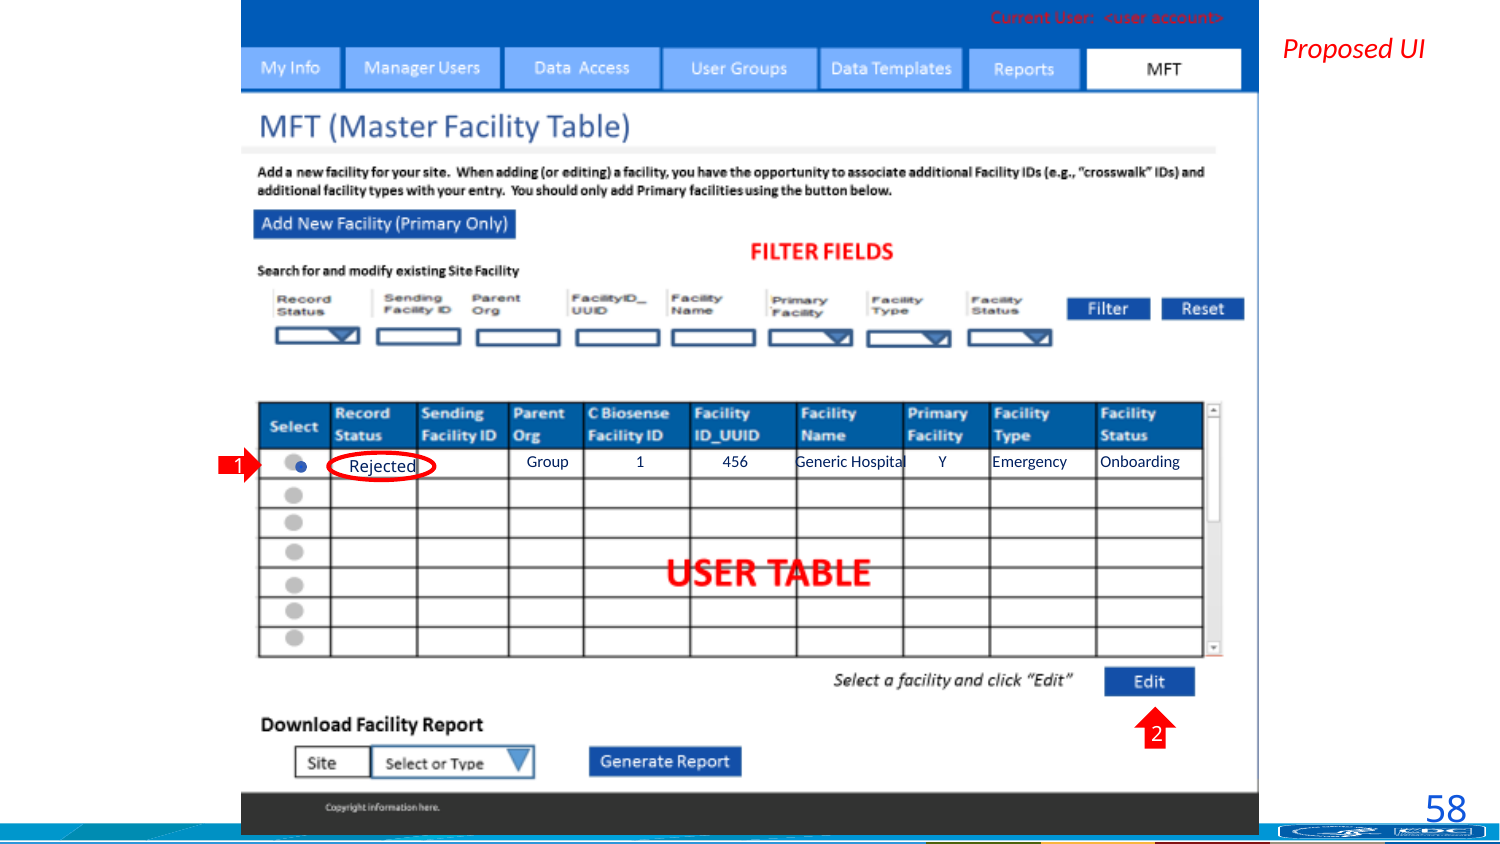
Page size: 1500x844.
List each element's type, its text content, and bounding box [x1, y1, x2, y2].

text_box 1 [216, 454, 236, 477]
picture [241, 0, 1259, 835]
